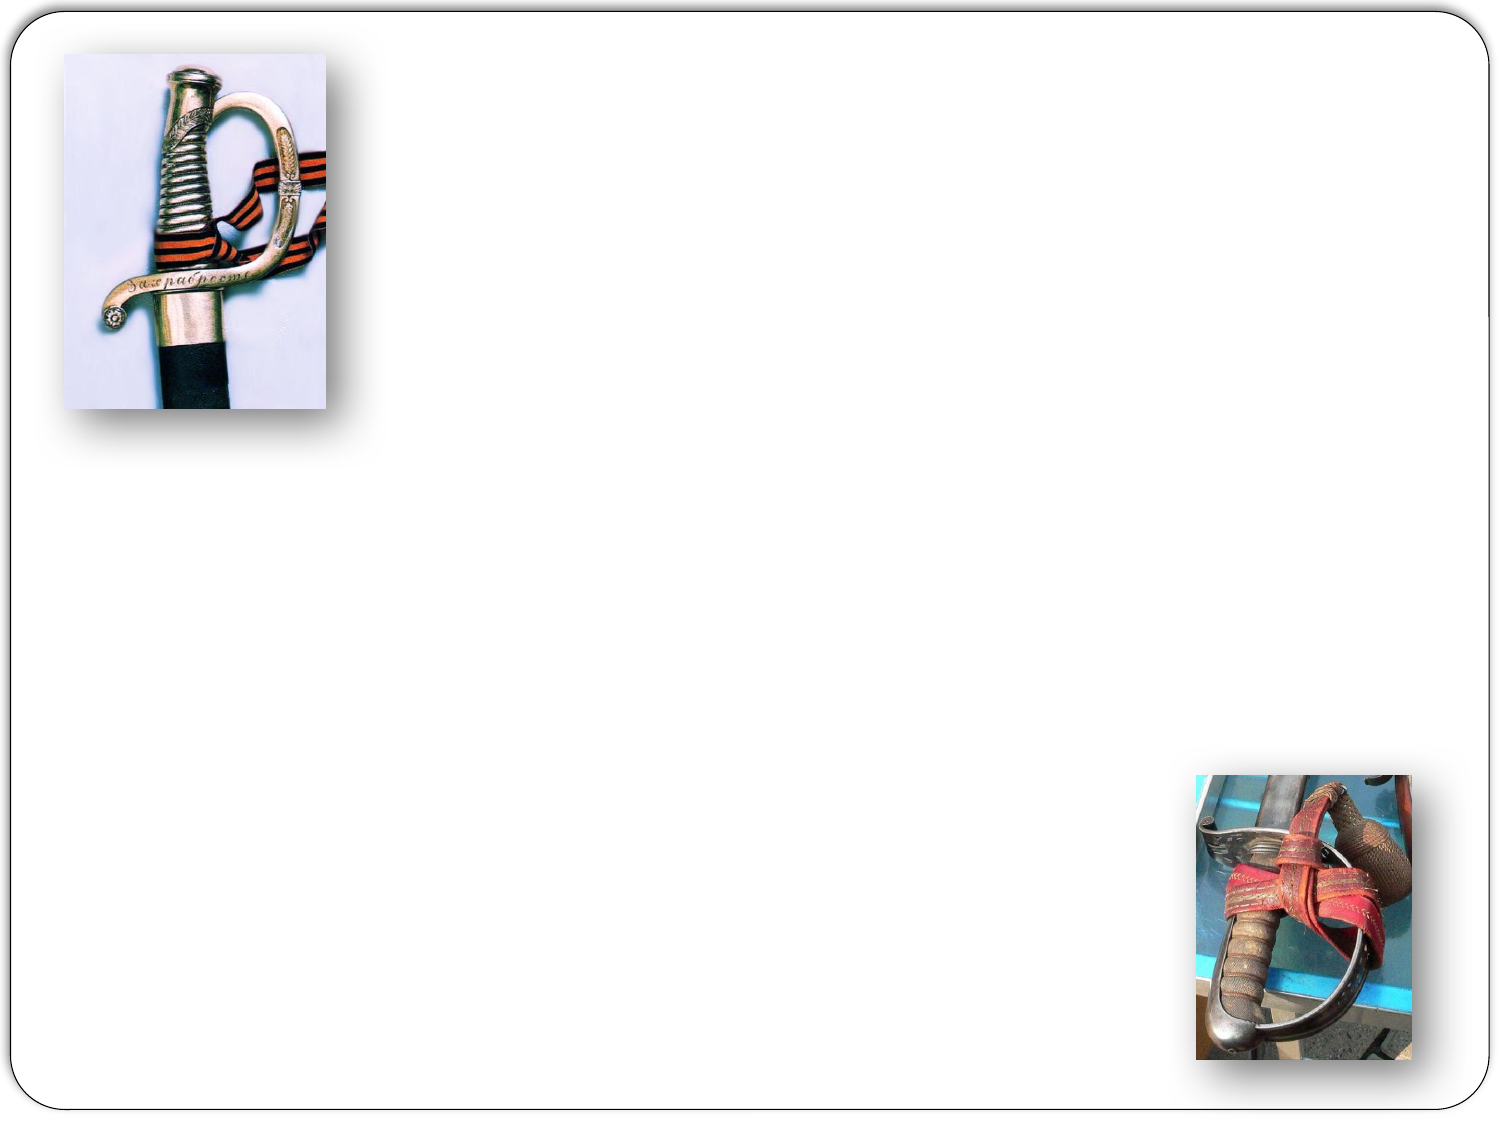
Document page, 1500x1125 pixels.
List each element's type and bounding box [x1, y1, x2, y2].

list [64, 54, 326, 410]
picture [1196, 774, 1412, 1061]
